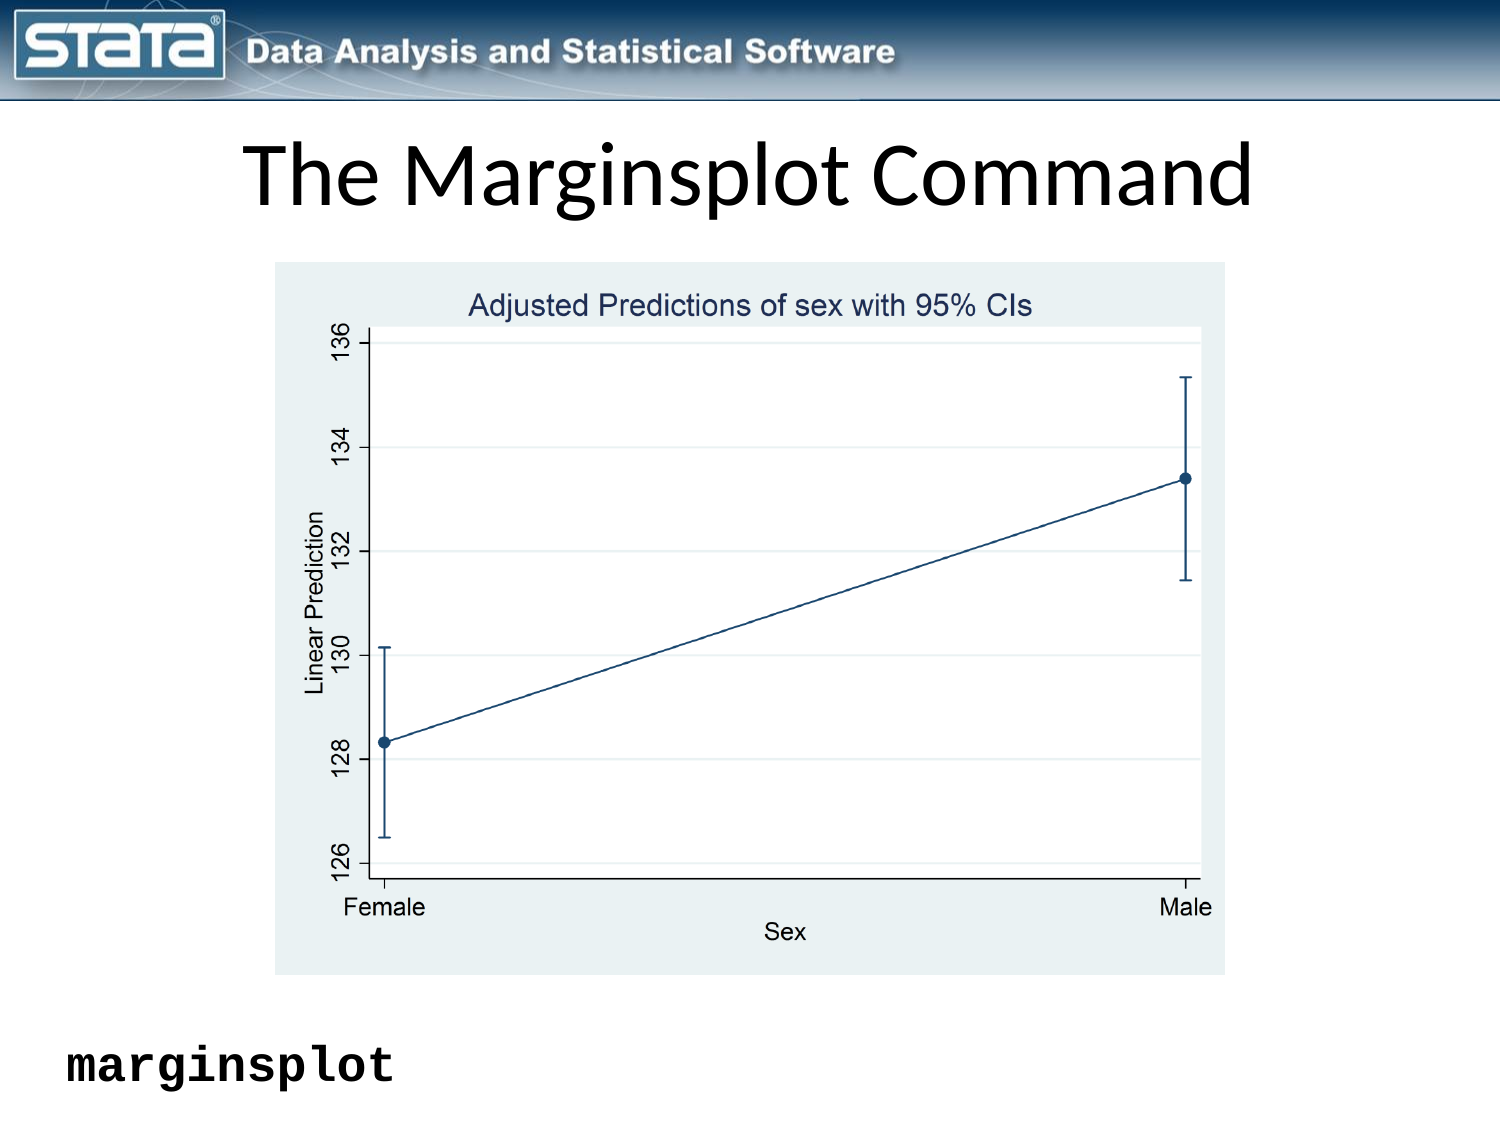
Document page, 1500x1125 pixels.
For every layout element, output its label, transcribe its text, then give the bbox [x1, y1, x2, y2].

text_box marginsplot [51, 1024, 442, 1100]
picture [0, 0, 1500, 99]
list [274, 262, 1226, 976]
title The Marginsplot Command [0, 99, 1500, 238]
